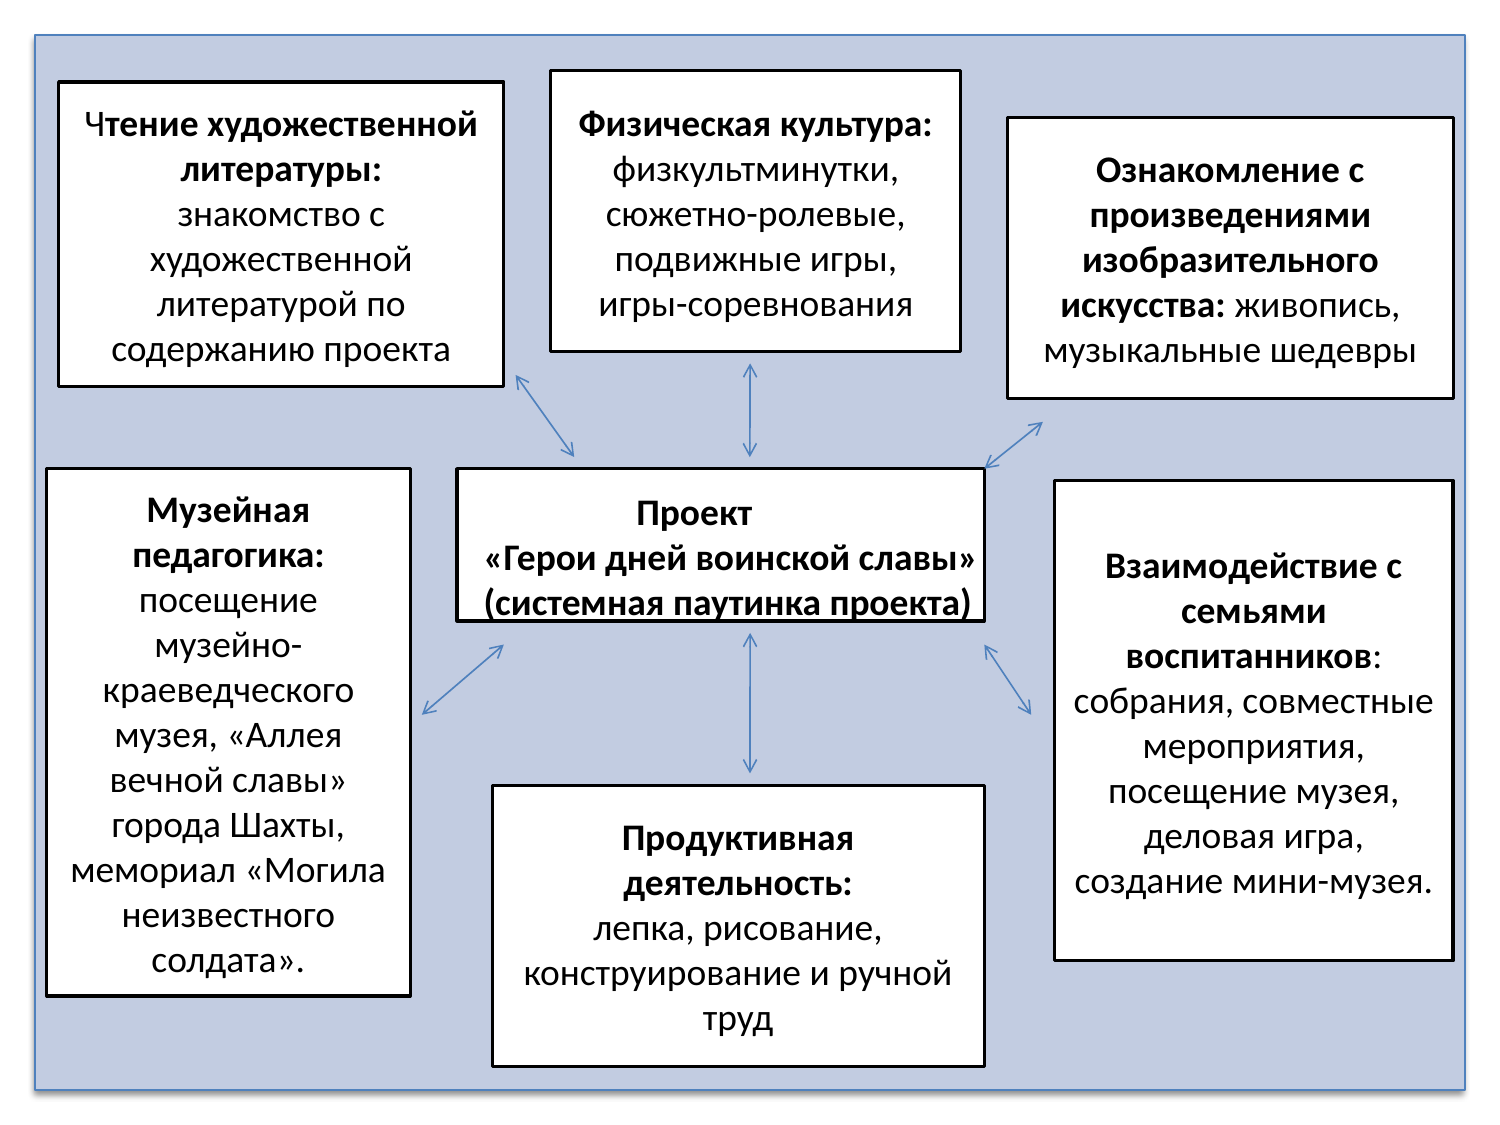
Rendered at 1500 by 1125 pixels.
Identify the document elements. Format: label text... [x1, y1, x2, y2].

text_box Проект «Герои дней воинской славы» (системная паутинка проекта) [468, 480, 1053, 631]
text_box Продуктивная деятельность: лепка, рисование, конструирование и ручной труд [491, 784, 986, 1068]
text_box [984, 421, 1044, 469]
text_box Чтение художественной литературы: знакомство с художественной литературой по содержанию проекта [57, 80, 505, 388]
text_box [34, 34, 1466, 1091]
text_box Физическая культура: физкультминутки, сюжетно-ролевые, подвижные игры, игры-соревнования [549, 69, 962, 353]
text_box Взаимодействие с семьями воспитанников: собрания, совместные мероприятия, посещение музея, деловая игра, создание мини-музея. [1053, 479, 1455, 962]
text_box [455, 467, 986, 623]
text_box Ознакомление с произведениями изобразительного искусства: живопись, музыкальные шедевры [1006, 116, 1455, 400]
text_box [503, 386, 587, 446]
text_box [972, 655, 1044, 704]
text_box Музейная педагогика: посещение музейно-краеведческого музея, «Аллея вечной славы» города Шахты, мемориал «Могила неизвестного солдата». [45, 467, 412, 998]
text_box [421, 644, 505, 716]
